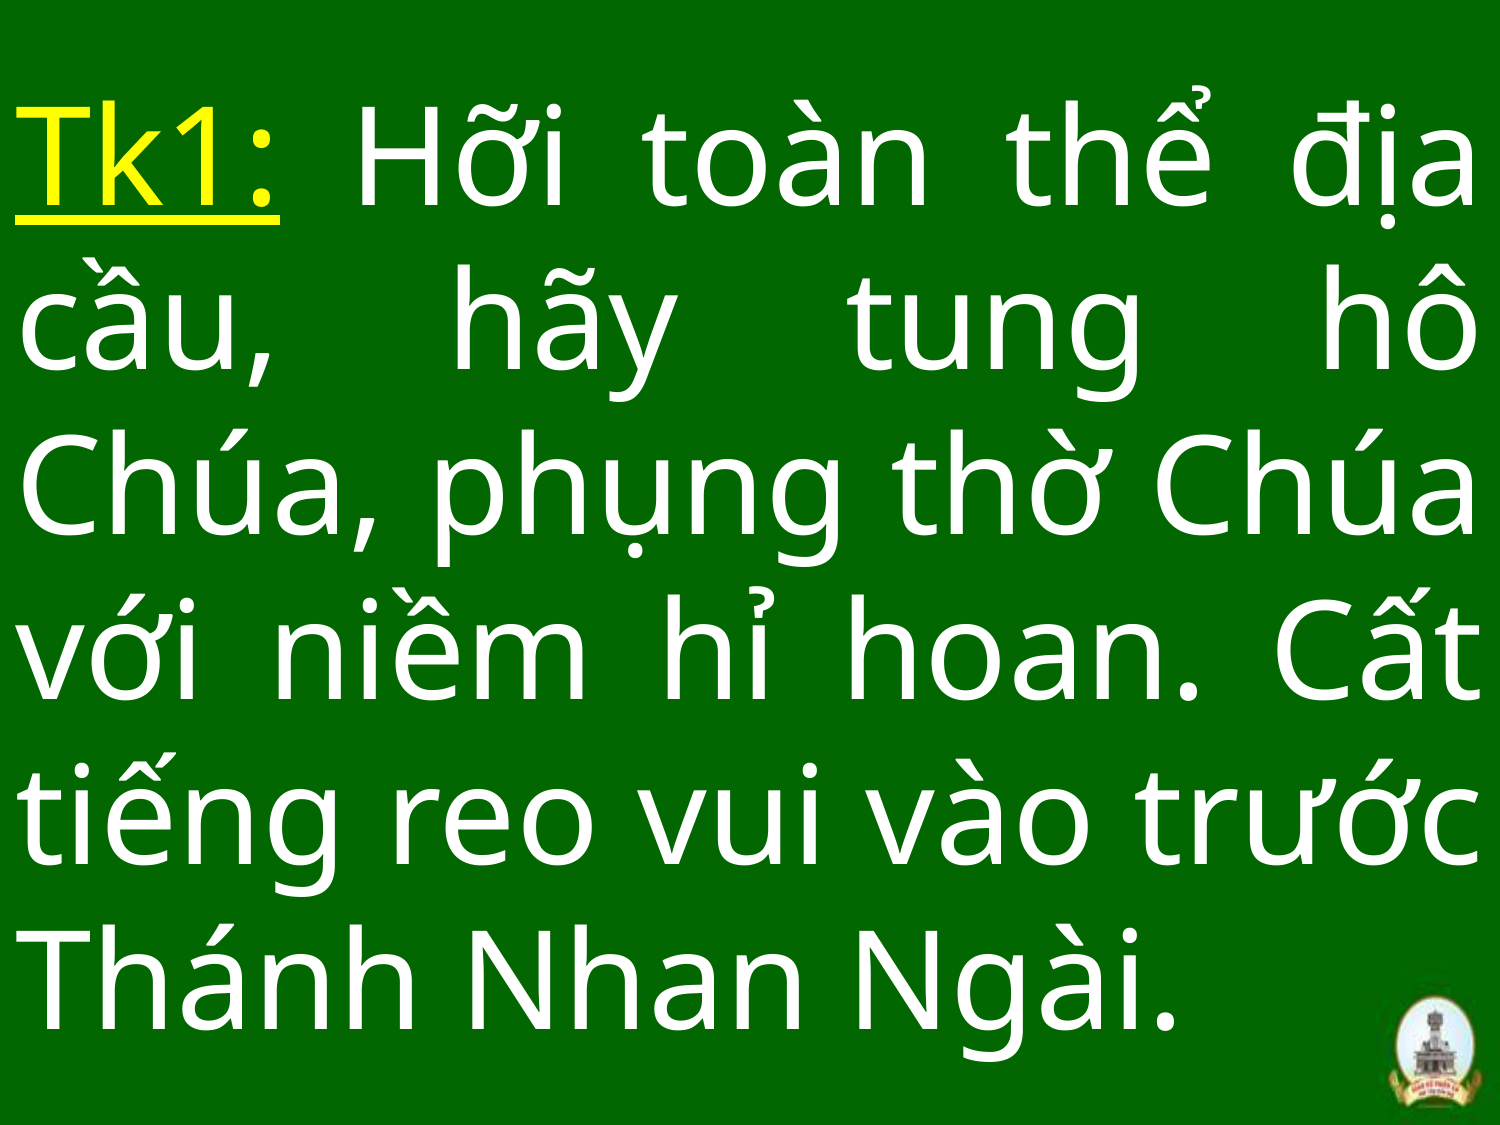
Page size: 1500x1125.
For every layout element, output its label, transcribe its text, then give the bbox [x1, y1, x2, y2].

title Tk1: Hỡi toàn thể địa cầu, hãy tung hô Chúa, phụng thờ Chúa với niềm hỉ hoan. Cất tiếng reo vui vào trước Thánh Nhan Ngài. [0, 0, 1500, 1125]
